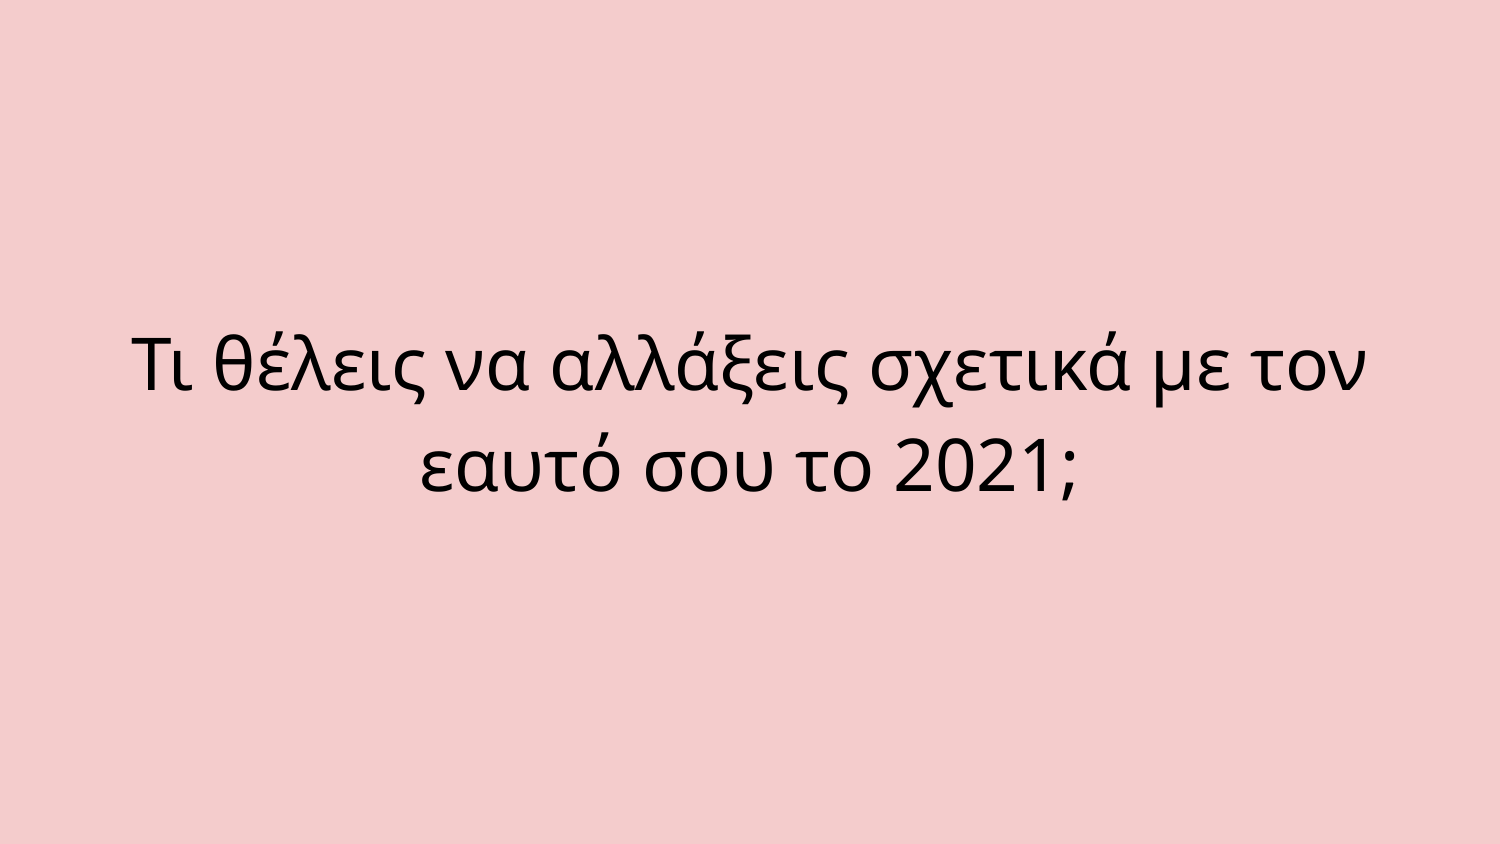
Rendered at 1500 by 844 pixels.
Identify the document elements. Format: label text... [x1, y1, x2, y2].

list Τι θέλεις να αλλάξεις σχετικά με τον εαυτό σου το 2021; [51, 189, 1449, 750]
